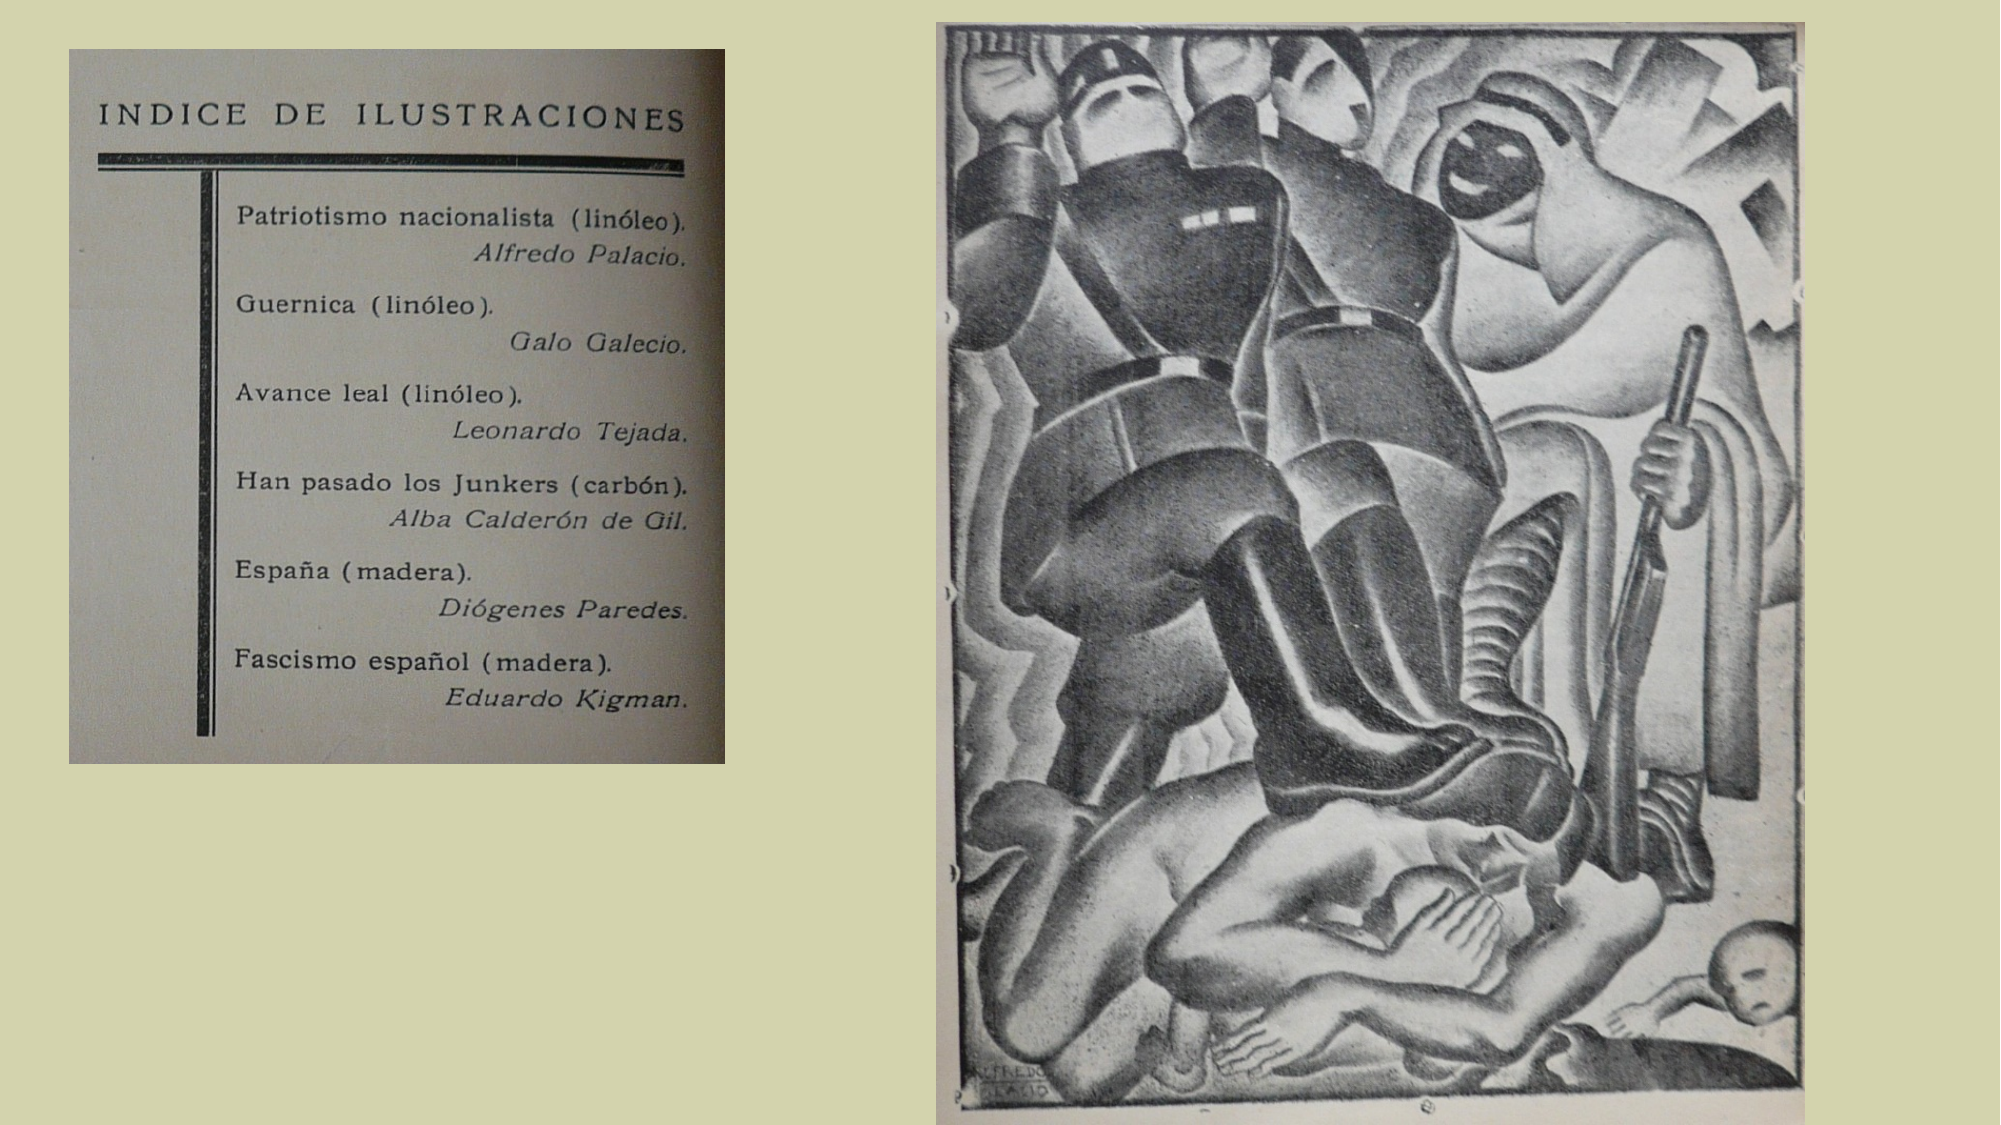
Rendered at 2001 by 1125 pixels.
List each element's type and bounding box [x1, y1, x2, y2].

list [936, 22, 1805, 1125]
picture [69, 49, 725, 764]
